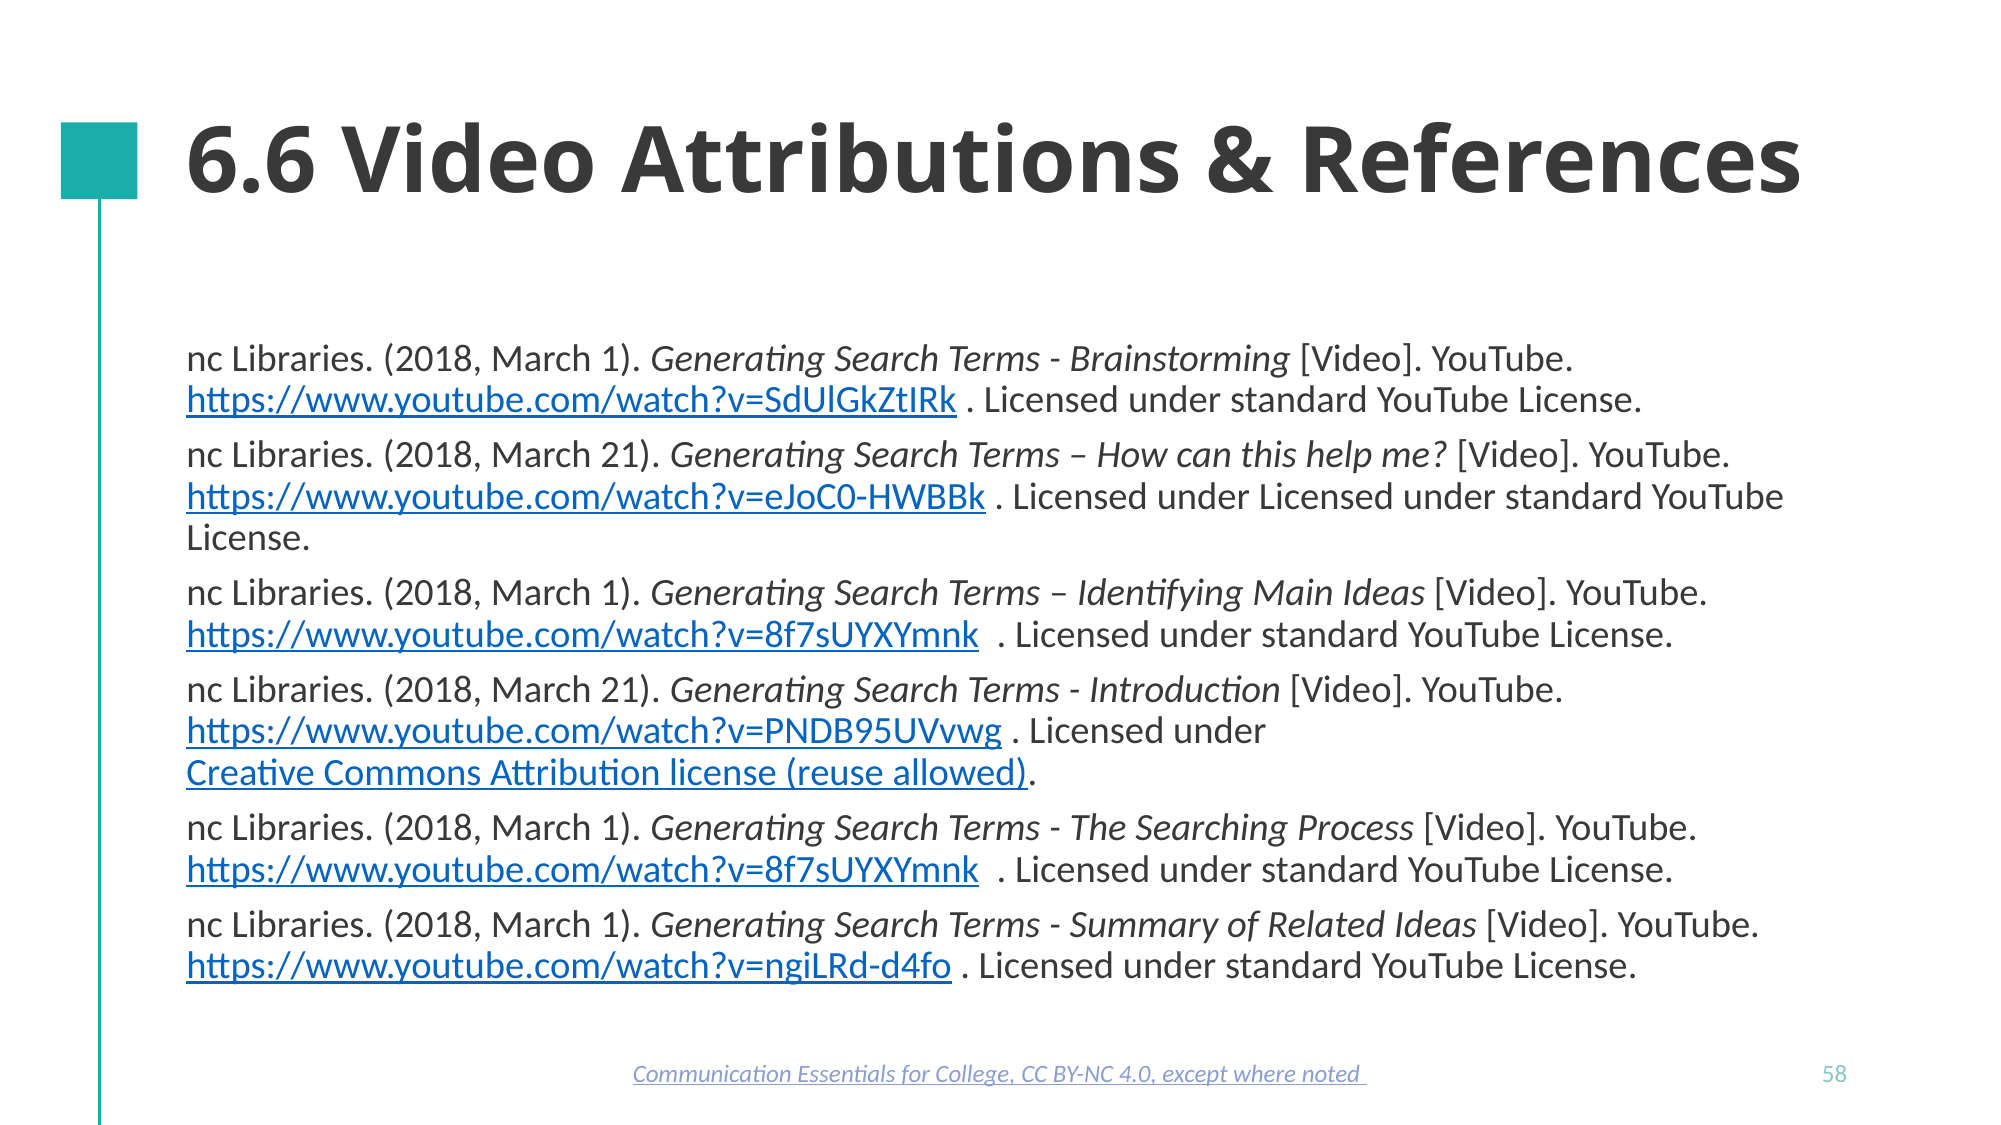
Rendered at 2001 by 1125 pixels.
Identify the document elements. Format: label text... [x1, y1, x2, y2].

footer Communication Essentials for College, CC BY-NC 4.0, except where noted [590, 1042, 1410, 1102]
list nc Libraries. (2018, March 1). Generating Search Terms - Brainstorming [Video]. YouTube. https://www.youtube.com/watch?v=SdUlGkZtIRk . Licensed under standard YouTube License. nc Libraries. (2018, March 21). Generating Search Terms – How can this help me? [Video]. YouTube. https://www.youtube.com/watch?v=eJoC0-HWBBk . Licensed under Licensed under standard YouTube License. nc Libraries. (2018, March 1). Generating Search Terms – Identifying Main Ideas [Video]. YouTube. https://www.youtube.com/watch?v=8f7sUYXYmnk . Licensed under standard YouTube License. nc Libraries. (2018, March 21). Generating Search Terms - Introduction [Video]. YouTube. https://www.youtube.com/watch?v=PNDB95UVvwg . Licensed under Creative Commons Attribution license (reuse allowed). nc Libraries. (2018, March 1). Generating Search Terms - The Searching Process [Video]. YouTube. https://www.youtube.com/watch?v=8f7sUYXYmnk . Licensed under standard YouTube License. nc Libraries. (2018, March 1). Generating Search Terms - Summary of Related Ideas [Video]. YouTube. https://www.youtube.com/watch?v=ngiLRd-d4fo . Licensed under standard YouTube License. [171, 330, 1863, 1014]
slide_number 58 [1412, 1042, 1863, 1103]
title 6.6 Video Attributions & References [171, 105, 1863, 278]
